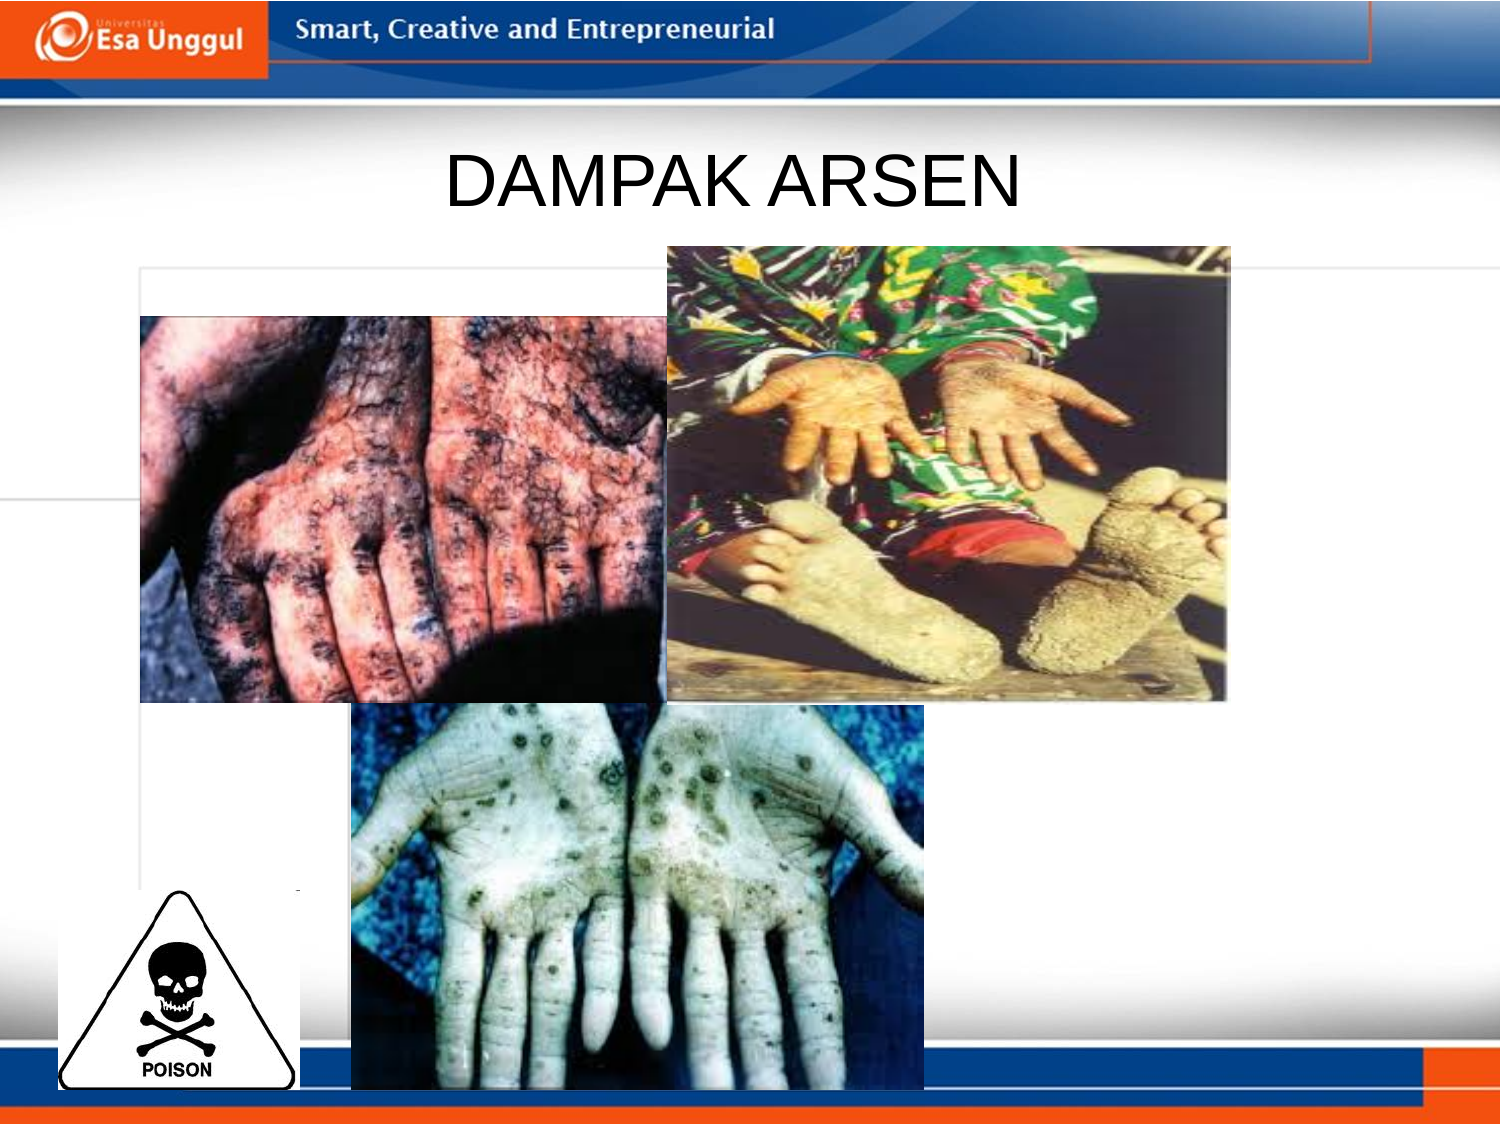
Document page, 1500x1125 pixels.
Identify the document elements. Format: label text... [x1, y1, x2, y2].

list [140, 316, 662, 704]
picture [0, 1, 1500, 1124]
title DAMPAK ARSEN [58, 124, 1409, 229]
